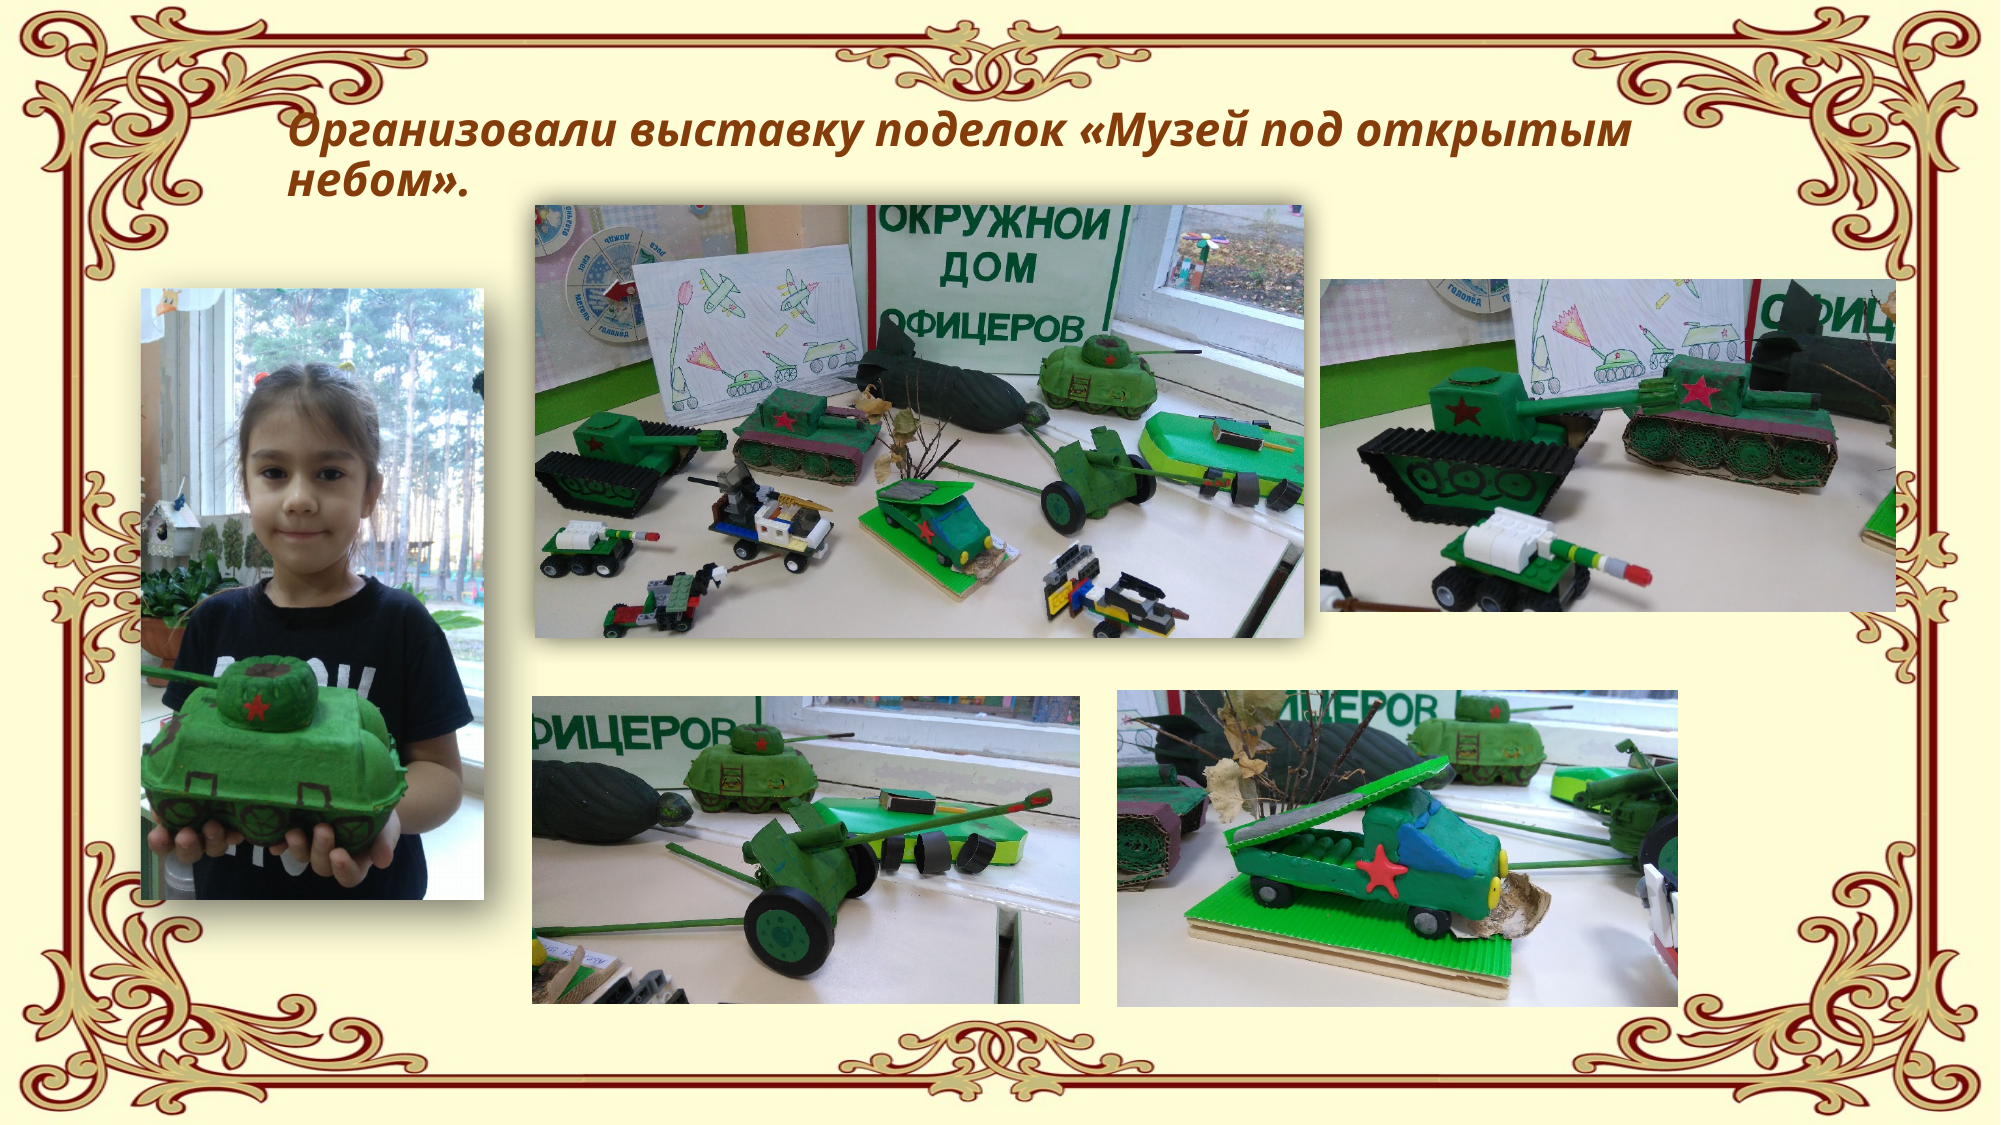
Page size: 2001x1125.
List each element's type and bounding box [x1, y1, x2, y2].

picture [0, 0, 2000, 1125]
list [6, 422, 618, 766]
list [535, 205, 1304, 638]
